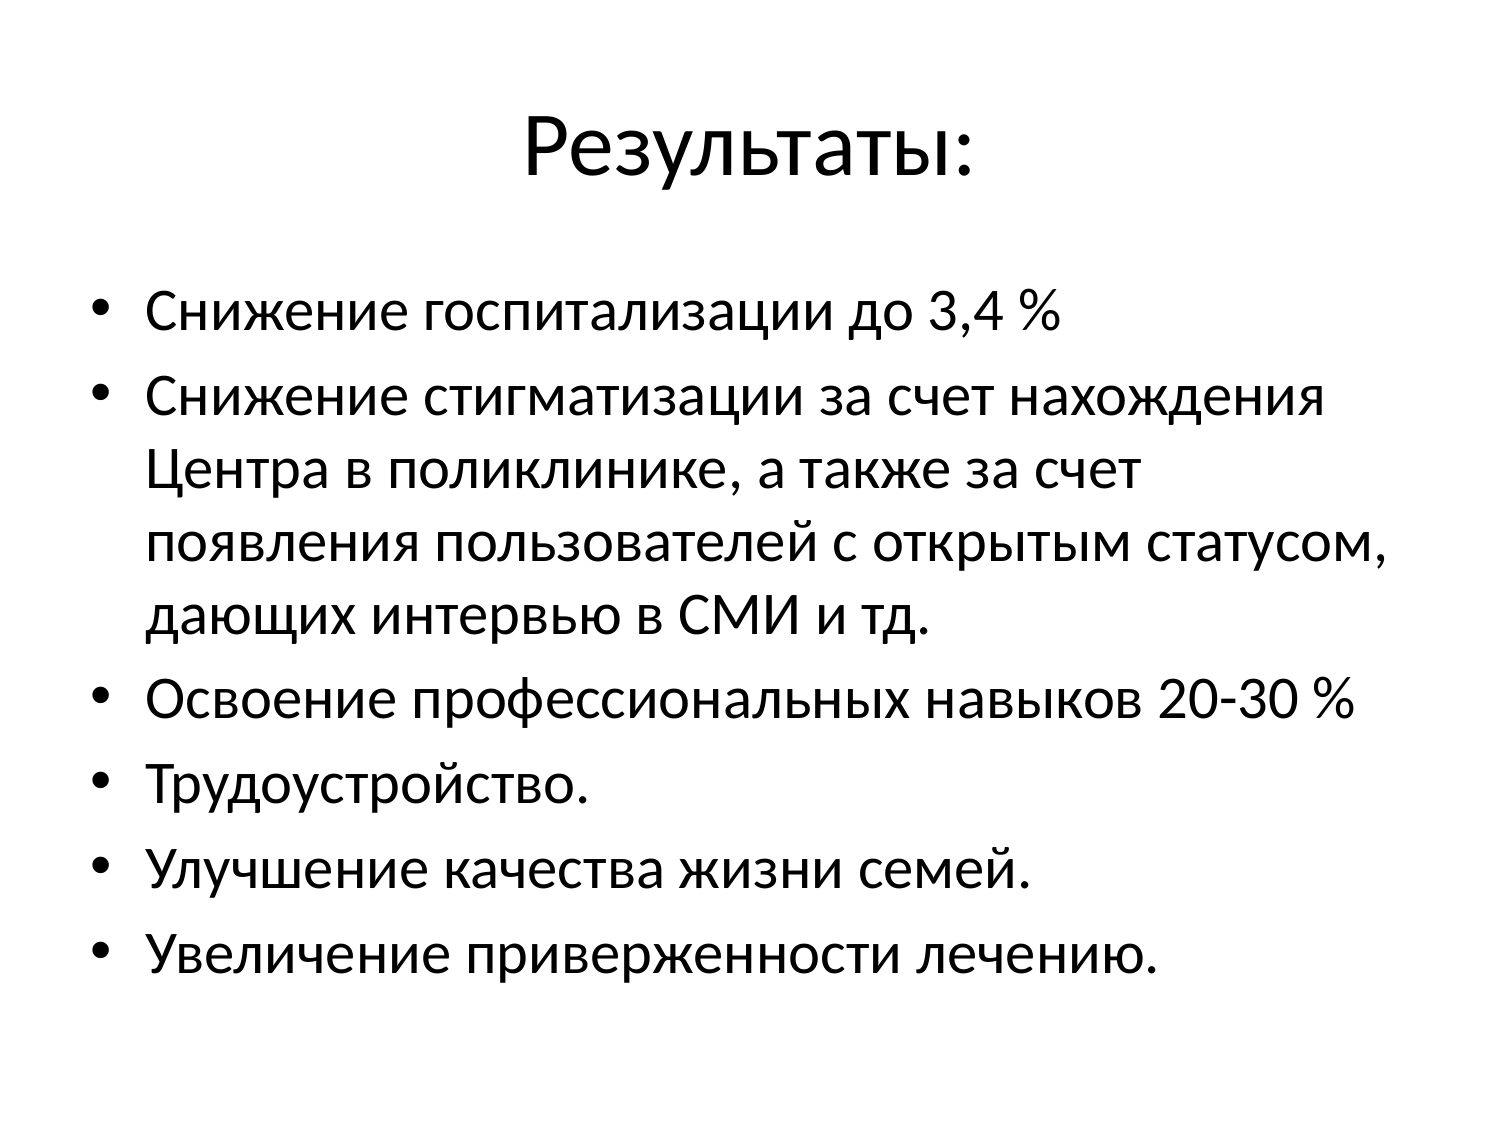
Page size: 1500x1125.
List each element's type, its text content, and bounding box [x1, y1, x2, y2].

title Результаты: [75, 45, 1425, 233]
list Снижение госпитализации до 3,4 % Снижение стигматизации за счет нахождения Центра в поликлинике, а также за счет появления пользователей с открытым статусом, дающих интервью в СМИ и тд. Освоение профессиональных навыков 20-30 % Трудоустройство. Улучшение качества жизни семей. Увеличение приверженности лечению. [75, 262, 1425, 1005]
